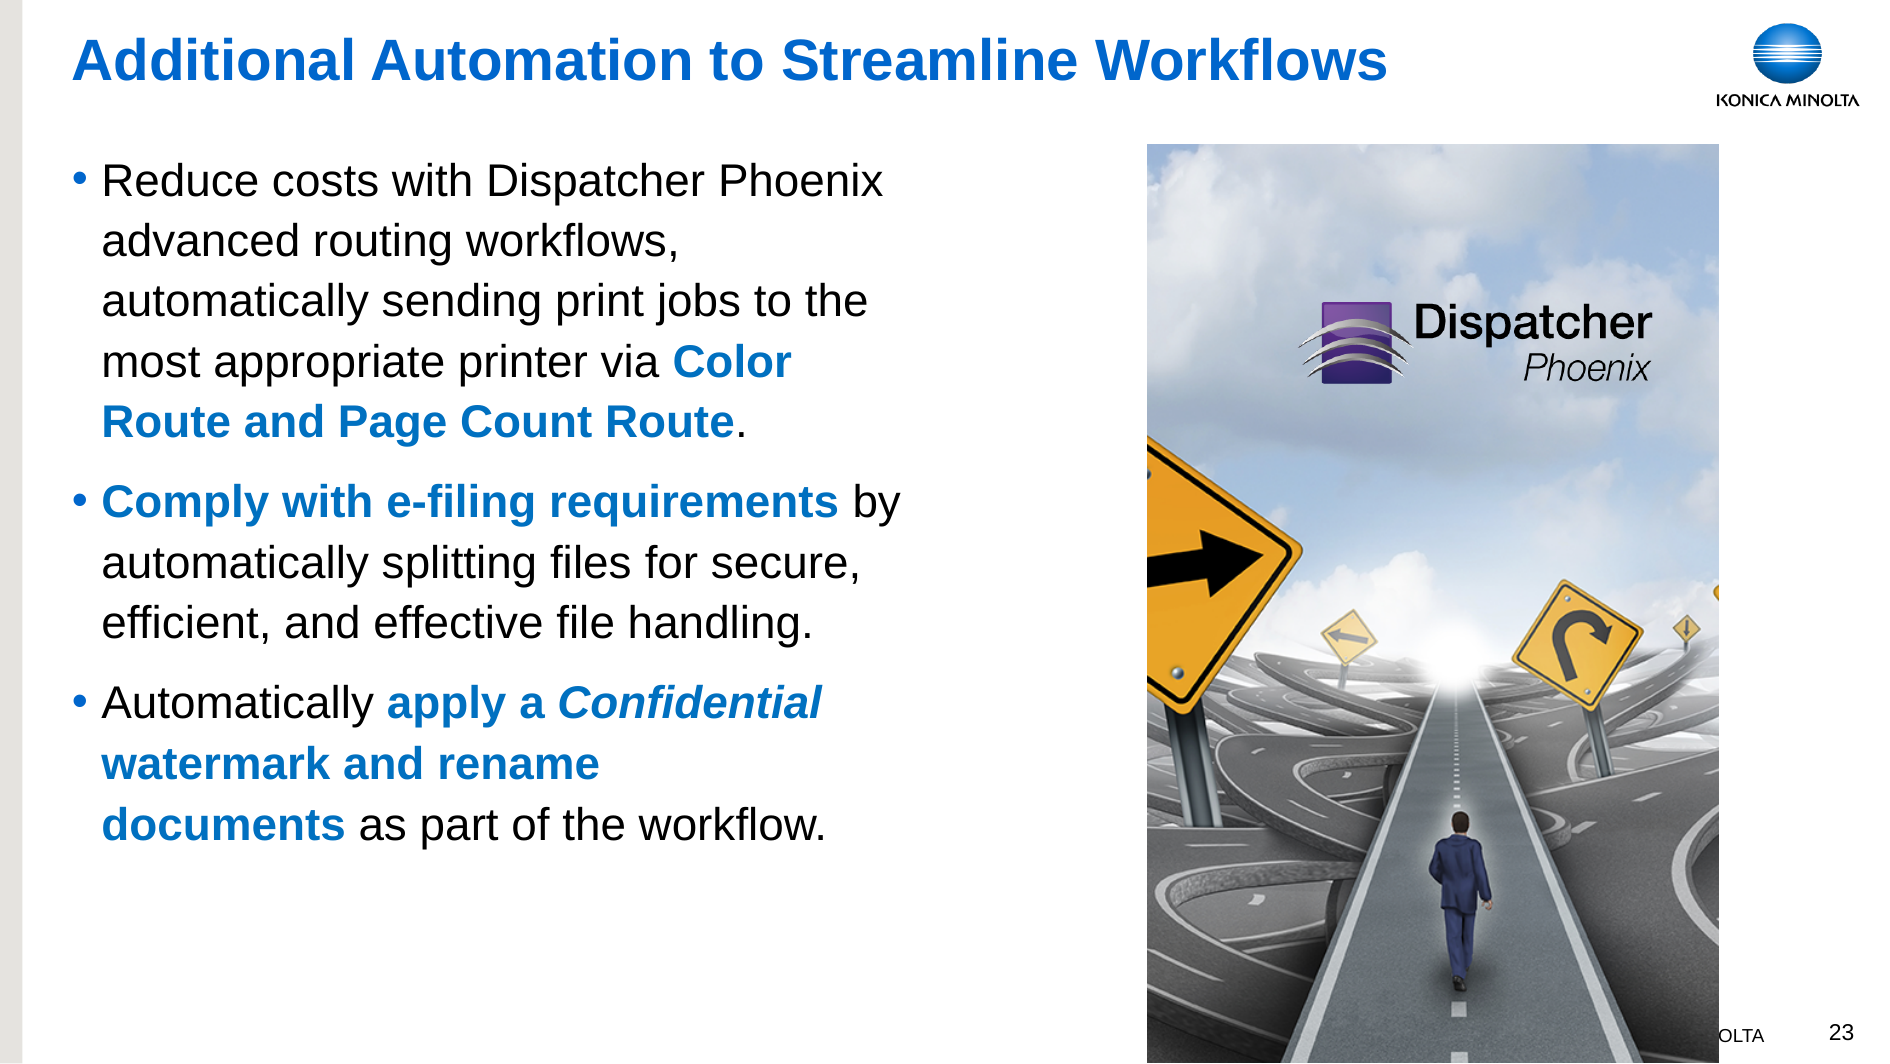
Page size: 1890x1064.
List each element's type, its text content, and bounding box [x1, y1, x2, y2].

picture [1147, 144, 1719, 1064]
picture [1693, 0, 1883, 130]
title Additional Automation to Streamline Workflows [71, 30, 1820, 145]
list Reduce costs with Dispatcher Phoenix advanced routing workflows, automatically sending print jobs to the most appropriate printer via Color Route and Page Count Route. Comply with e-filing requirements by automatically splitting files for secure, efficient, and effective file handling. Automatically apply a Confidential watermark and rename documents as part of the workflow. [71, 144, 907, 624]
slide_number 23 [1814, 1010, 1883, 1049]
